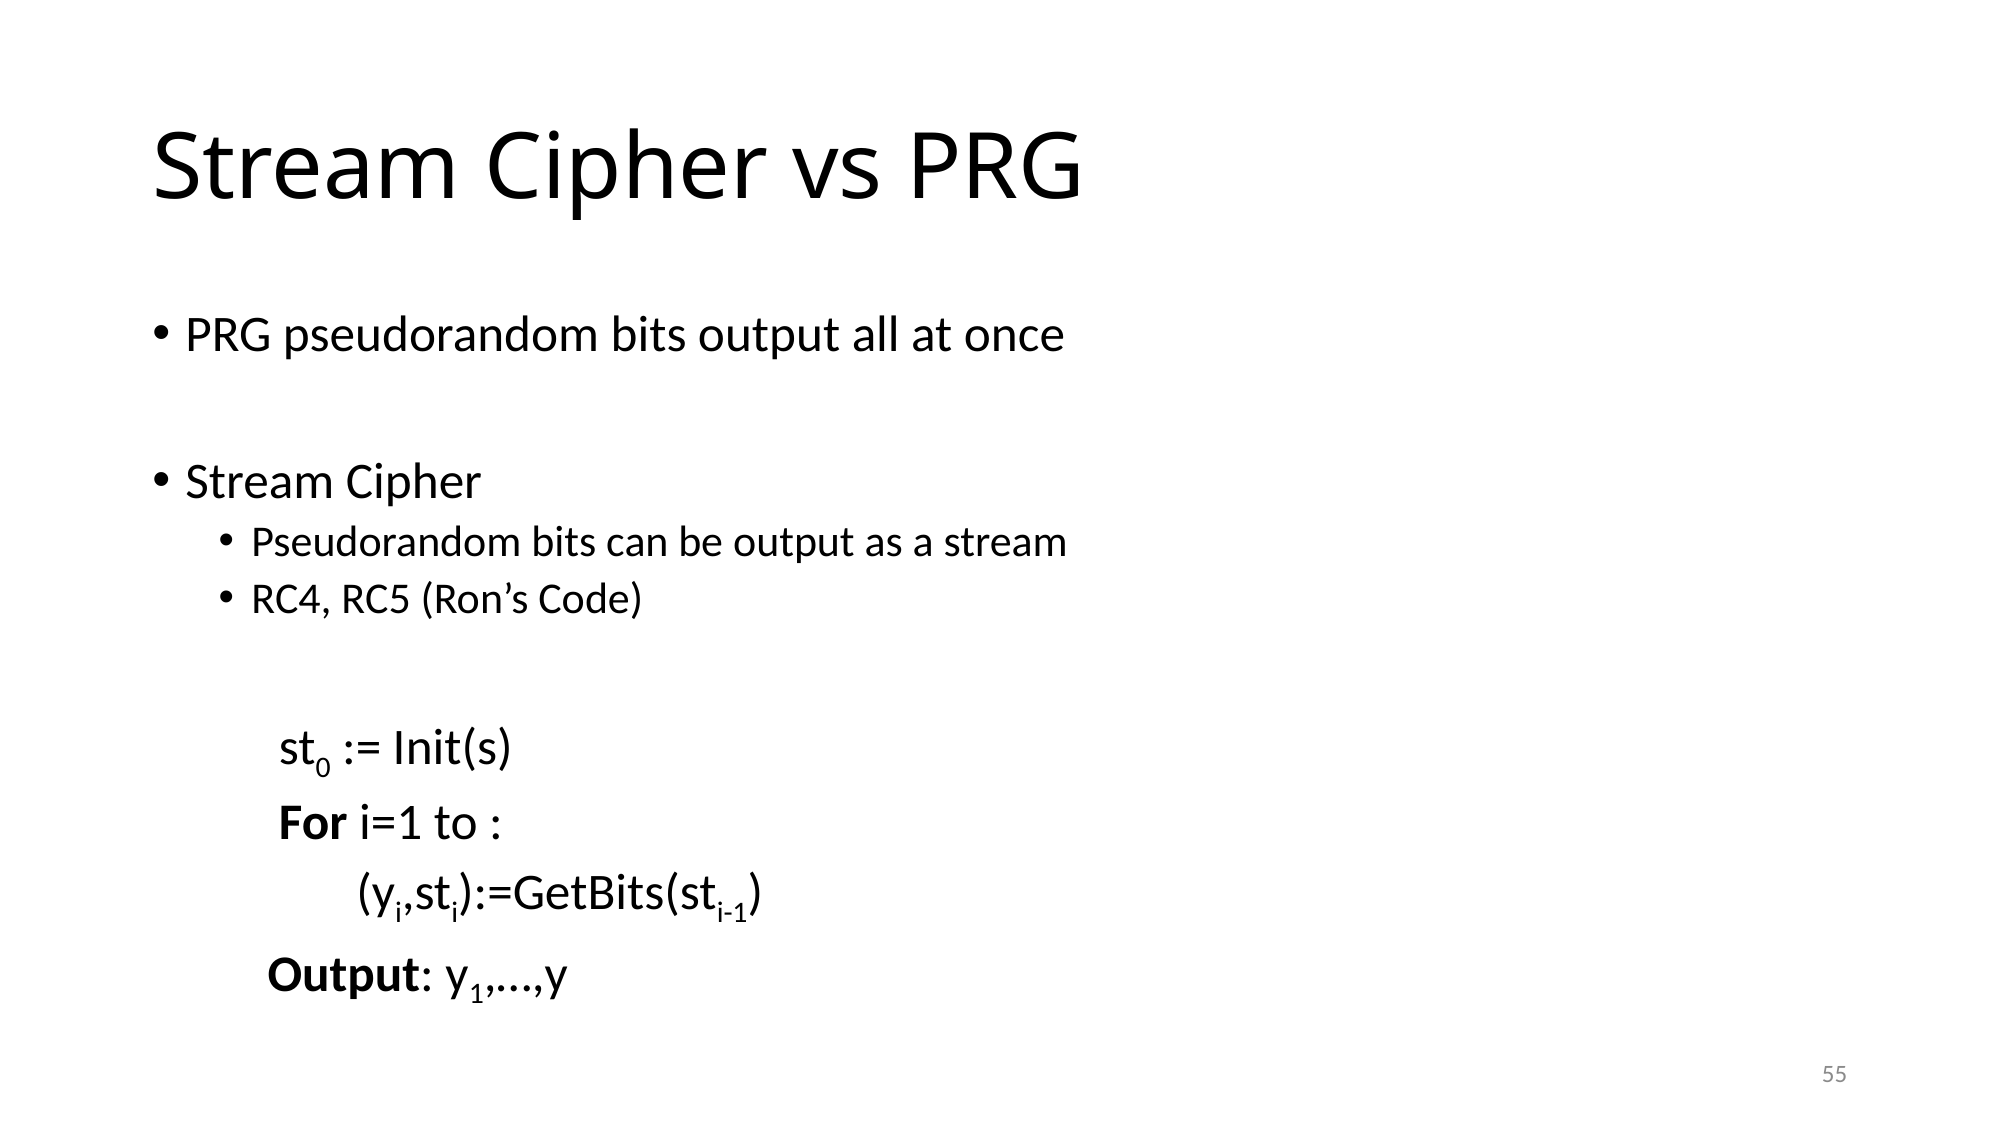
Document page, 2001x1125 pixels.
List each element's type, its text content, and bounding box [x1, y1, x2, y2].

slide_number 55 [1412, 1042, 1863, 1103]
title Stream Cipher vs PRG [137, 59, 1863, 278]
